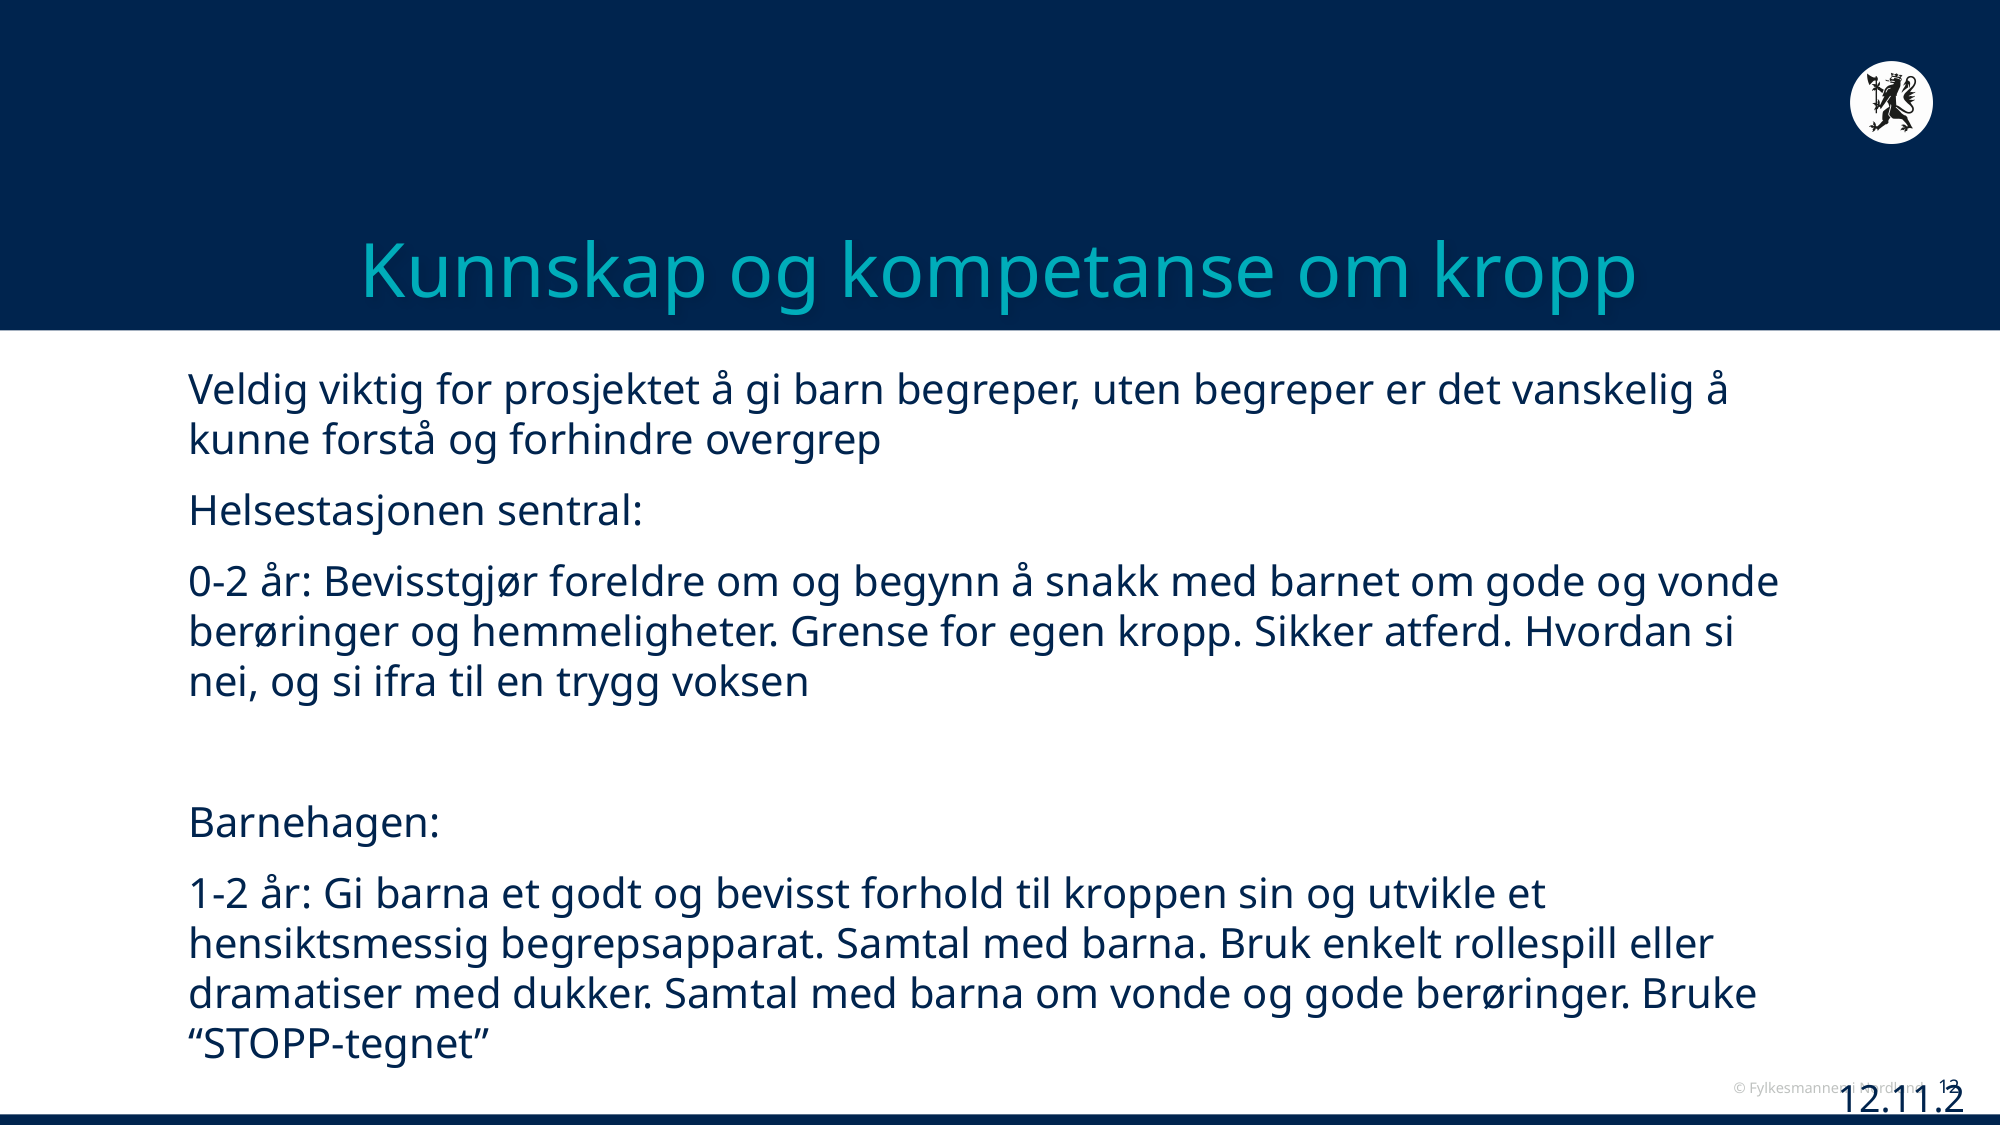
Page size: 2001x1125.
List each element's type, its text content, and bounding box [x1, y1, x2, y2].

title Kunnskap og kompetanse om kropp [173, 143, 1827, 320]
list Veldig viktig for prosjektet å gi barn begreper, uten begreper er det vanskelig å kunne forstå og forhindre overgrep Helsestasjonen sentral: 0-2 år: Bevisstgjør foreldre om og begynn å snakk med barnet om gode og vonde berøringer og hemmeligheter. Grense for egen kropp. Sikker atferd. Hvordan si nei, og si ifra til en trygg voksen Barnehagen: 1-2 år: Gi barna et godt og bevisst forhold til kroppen sin og utvikle et hensiktsmessig begrepsapparat. Samtal med barna. Bruk enkelt rollespill eller dramatiser med dukker. Samtal med barna om vonde og gode berøringer. Bruke “STOPP-tegnet” [173, 355, 1823, 1035]
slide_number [1822, 1067, 2000, 1107]
picture [1850, 61, 1933, 144]
